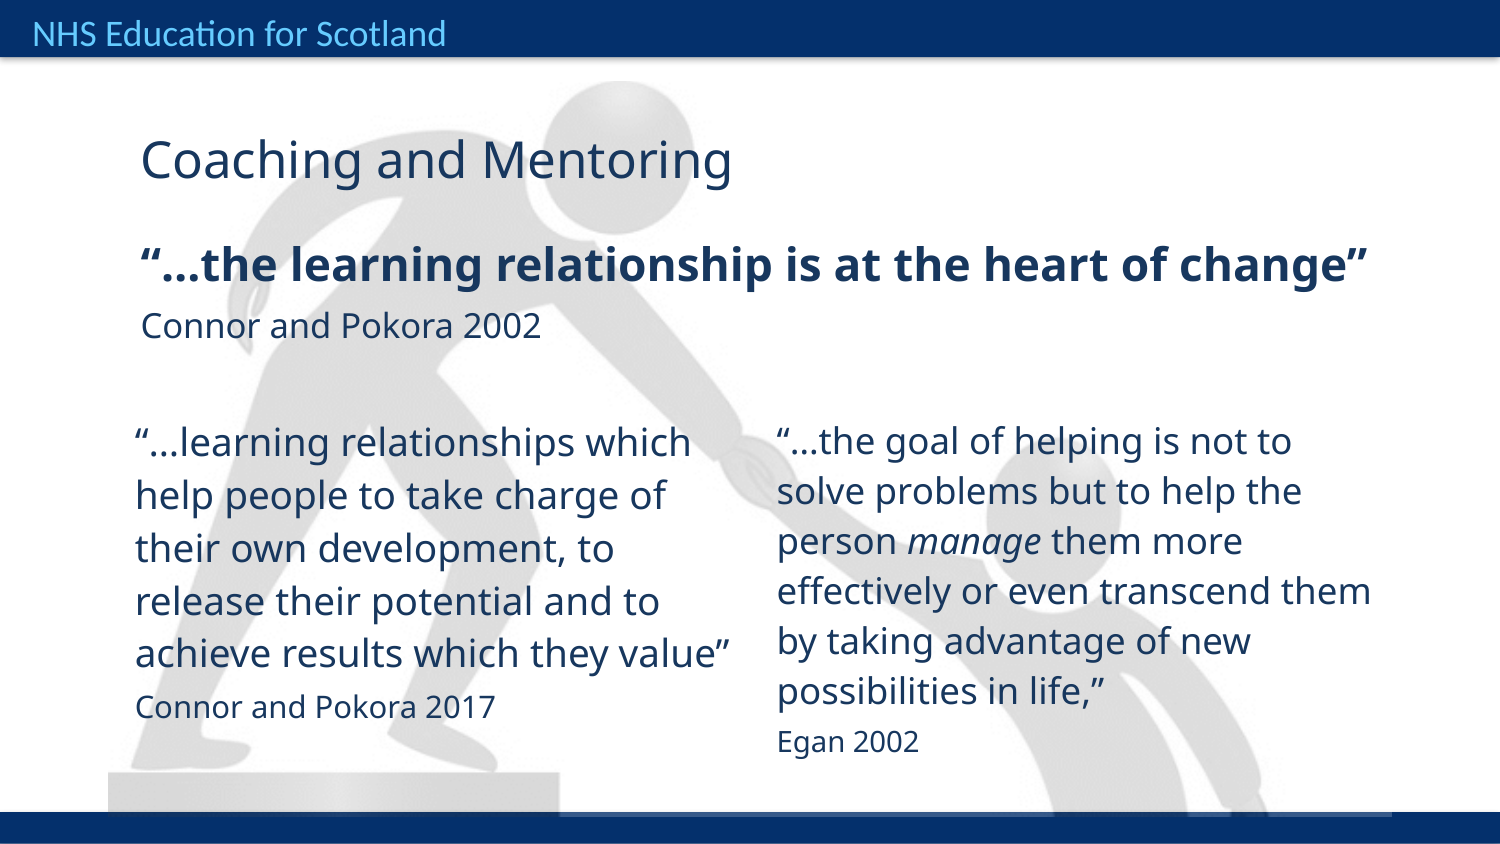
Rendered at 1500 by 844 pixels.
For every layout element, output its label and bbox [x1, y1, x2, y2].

picture [108, 81, 1392, 817]
